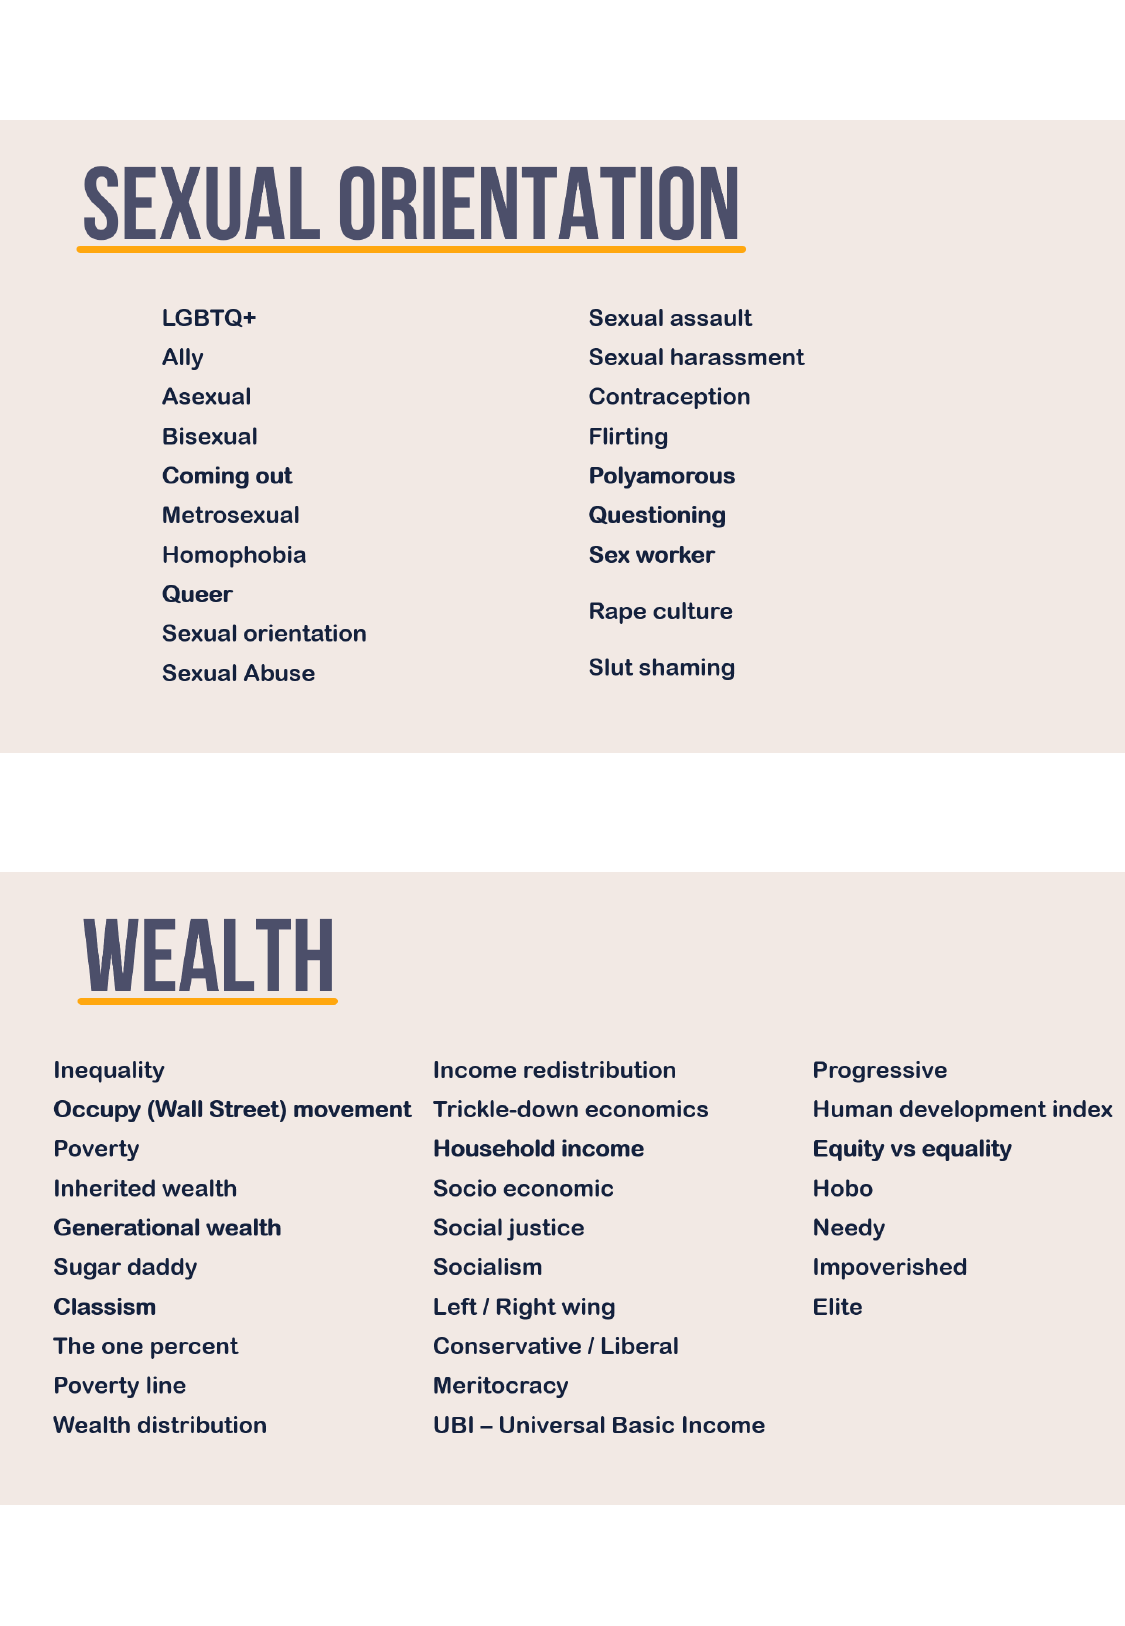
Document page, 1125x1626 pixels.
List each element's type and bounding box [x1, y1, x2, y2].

picture [0, 871, 1125, 1505]
picture [0, 120, 1125, 753]
